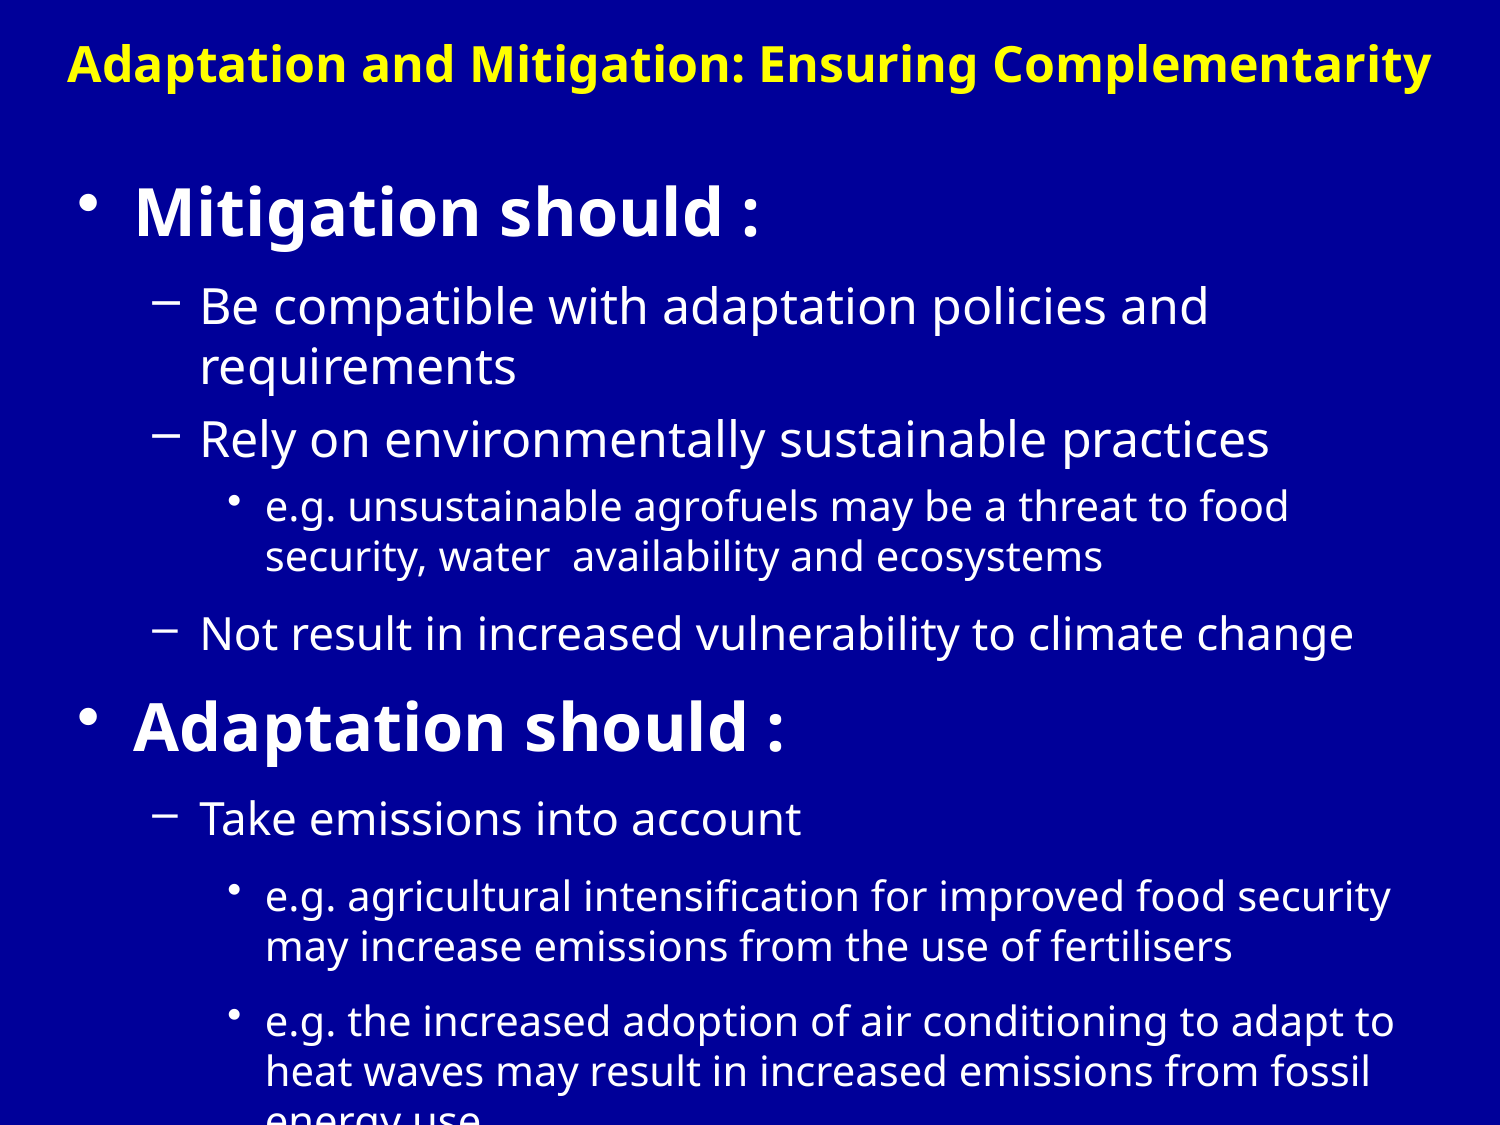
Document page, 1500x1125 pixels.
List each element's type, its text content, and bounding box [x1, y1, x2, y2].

title Adaptation and Mitigation: Ensuring Complementarity [0, 24, 1500, 115]
list Mitigation should : Be compatible with adaptation policies and requirements Rely on environmentally sustainable practices e.g. unsustainable agrofuels may be a threat to food security, water availability and ecosystems Not result in increased vulnerability to climate change Adaptation should : Take emissions into account e.g. agricultural intensification for improved food security may increase emissions from the use of fertilisers e.g. the increased adoption of air conditioning to adapt to heat waves may result in increased emissions from fossil energy use [62, 162, 1476, 1091]
